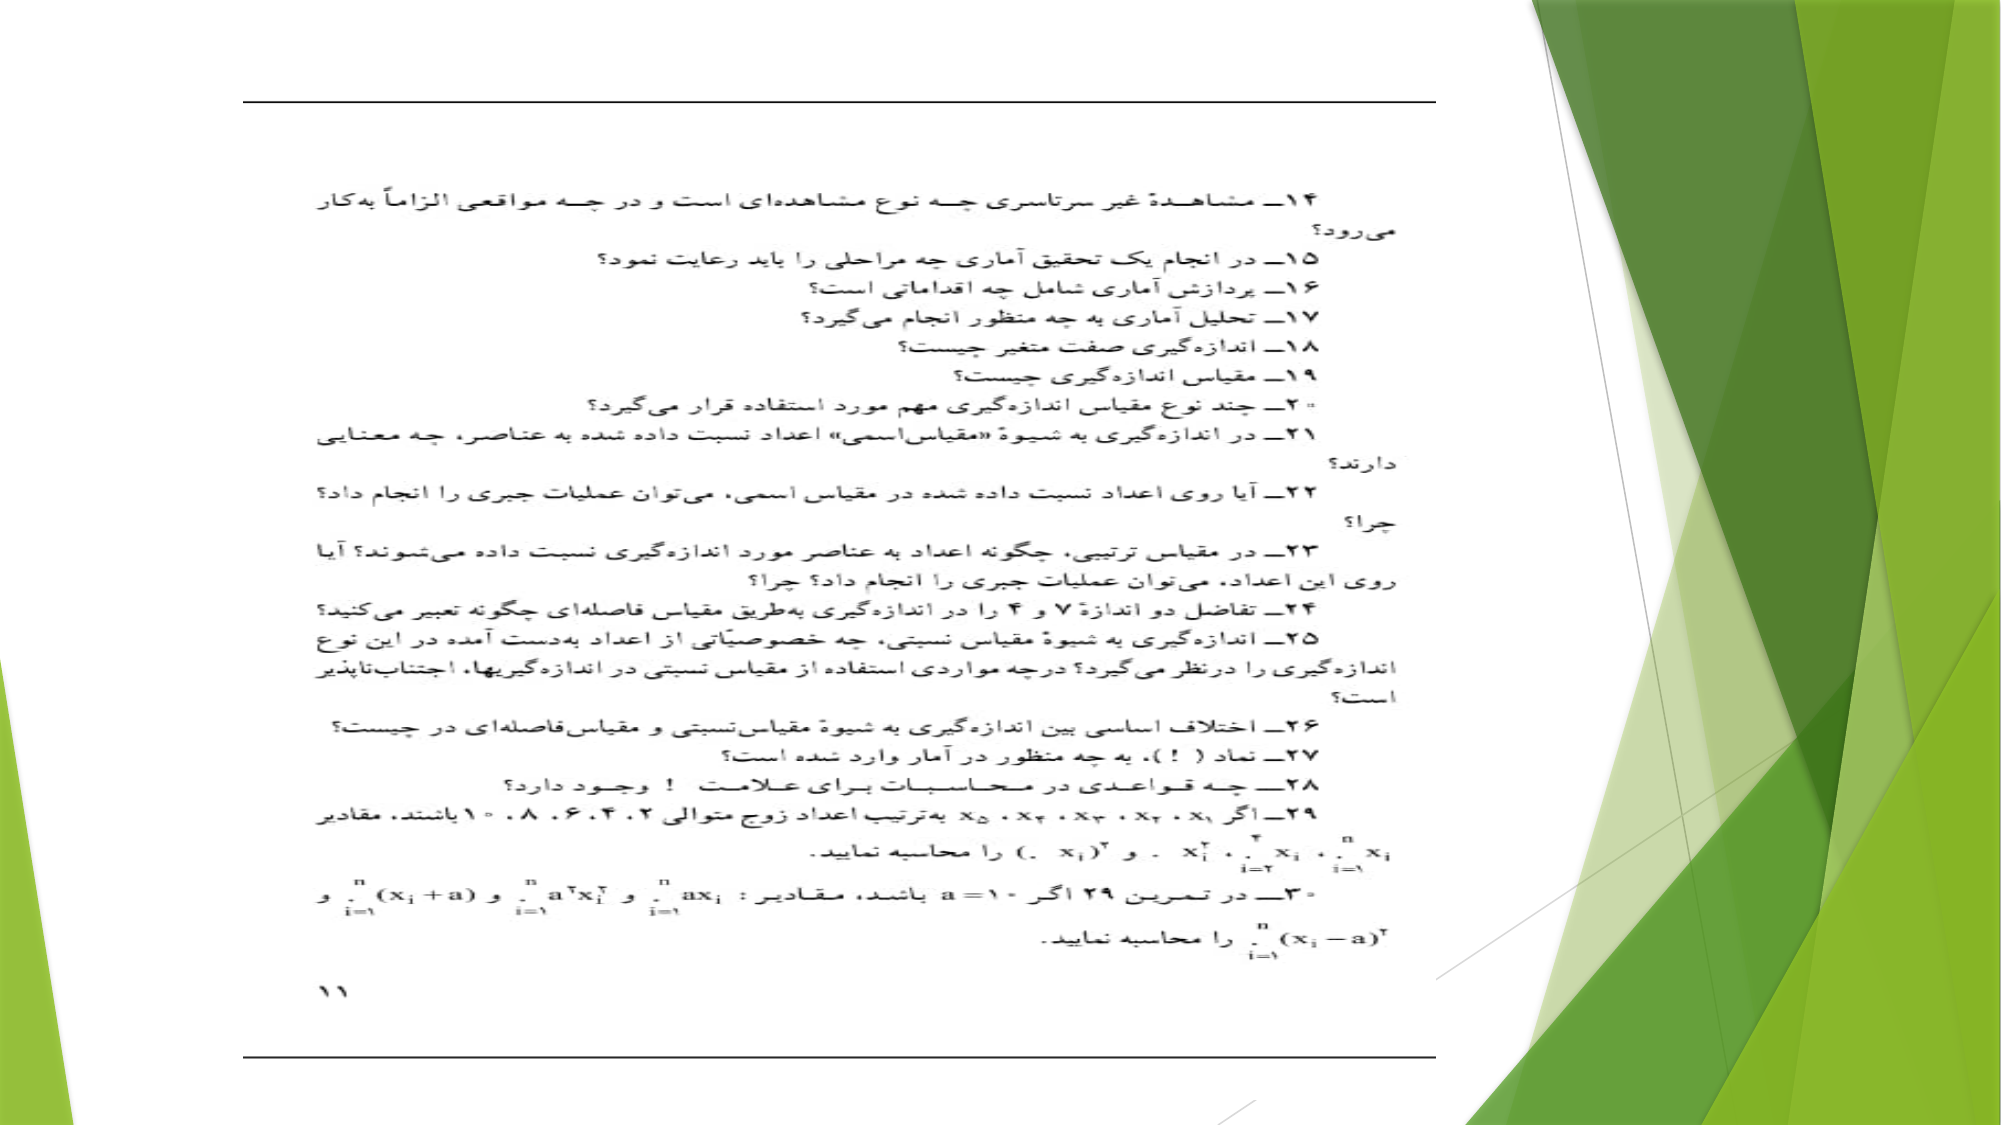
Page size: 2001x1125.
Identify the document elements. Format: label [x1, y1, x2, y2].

list [243, 82, 1436, 1101]
